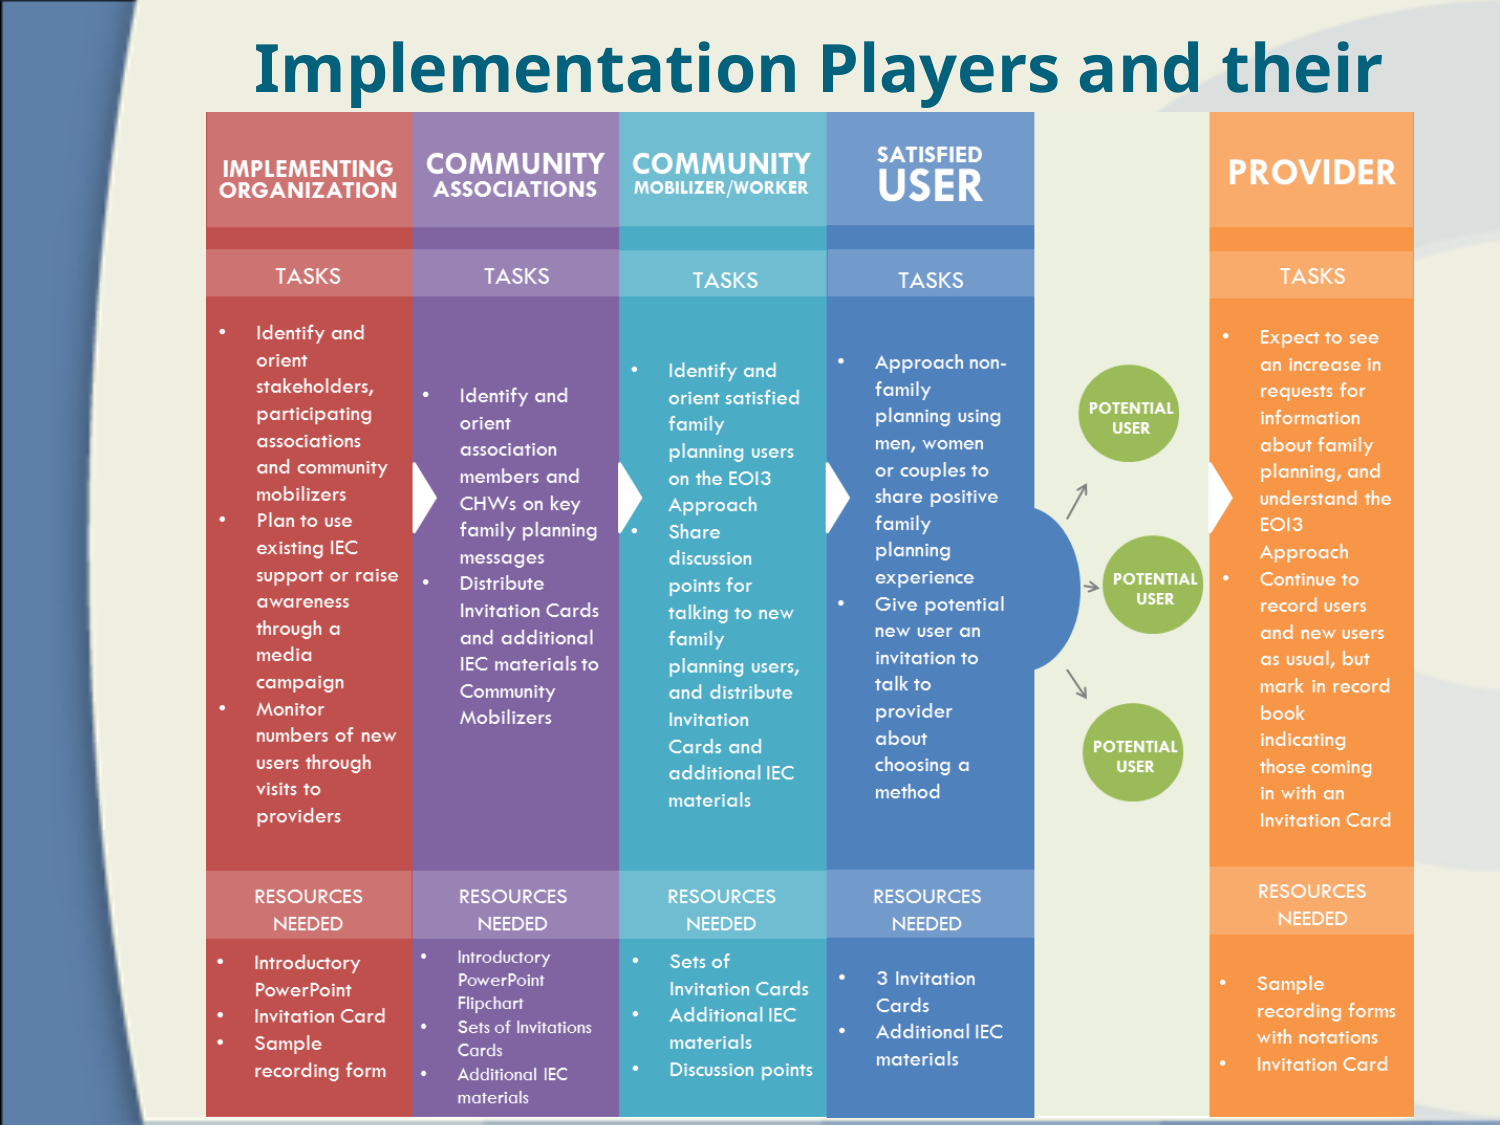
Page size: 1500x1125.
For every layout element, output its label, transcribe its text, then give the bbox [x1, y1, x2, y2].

text_box Implementation Players and their Roles [147, 18, 1492, 194]
picture [206, 111, 1414, 1118]
picture [0, 0, 1500, 1125]
